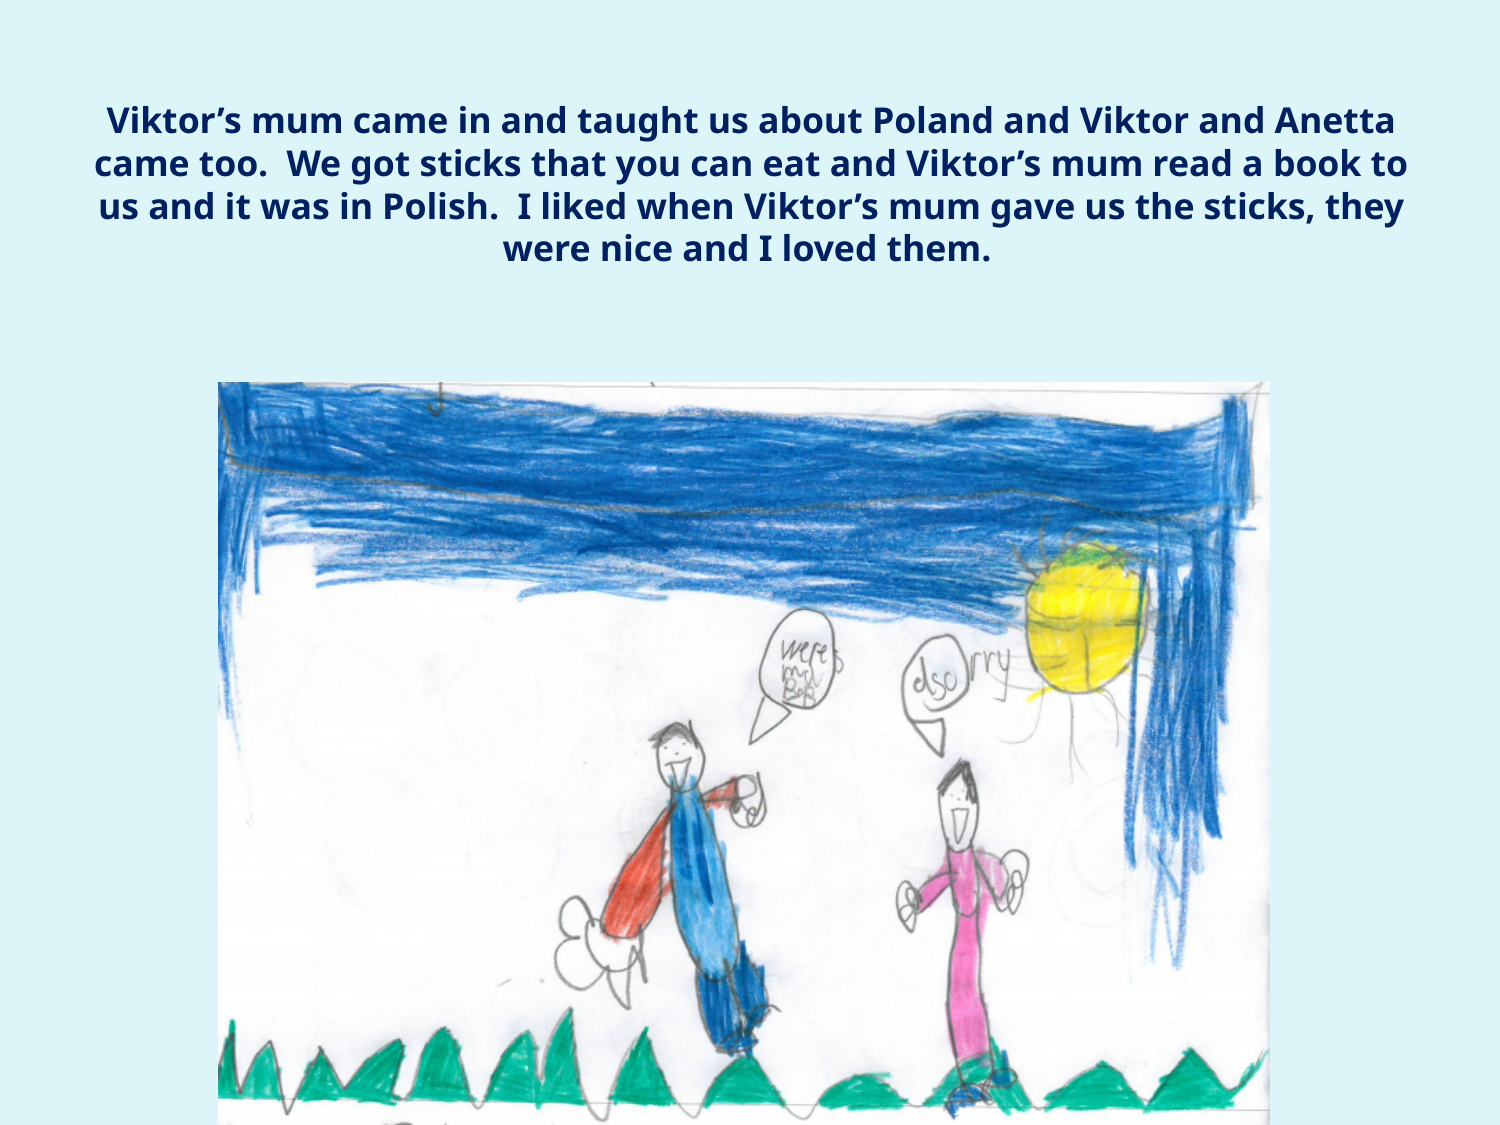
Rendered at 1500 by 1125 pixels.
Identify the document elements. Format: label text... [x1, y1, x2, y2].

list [218, 382, 1270, 1125]
title Viktor’s mum came in and taught us about Poland and Viktor and Anetta came too. We got sticks that you can eat and Viktor’s mum read a book to us and it was in Polish. I liked when Viktor’s mum gave us the sticks, they were nice and I loved them. [76, 90, 1427, 278]
